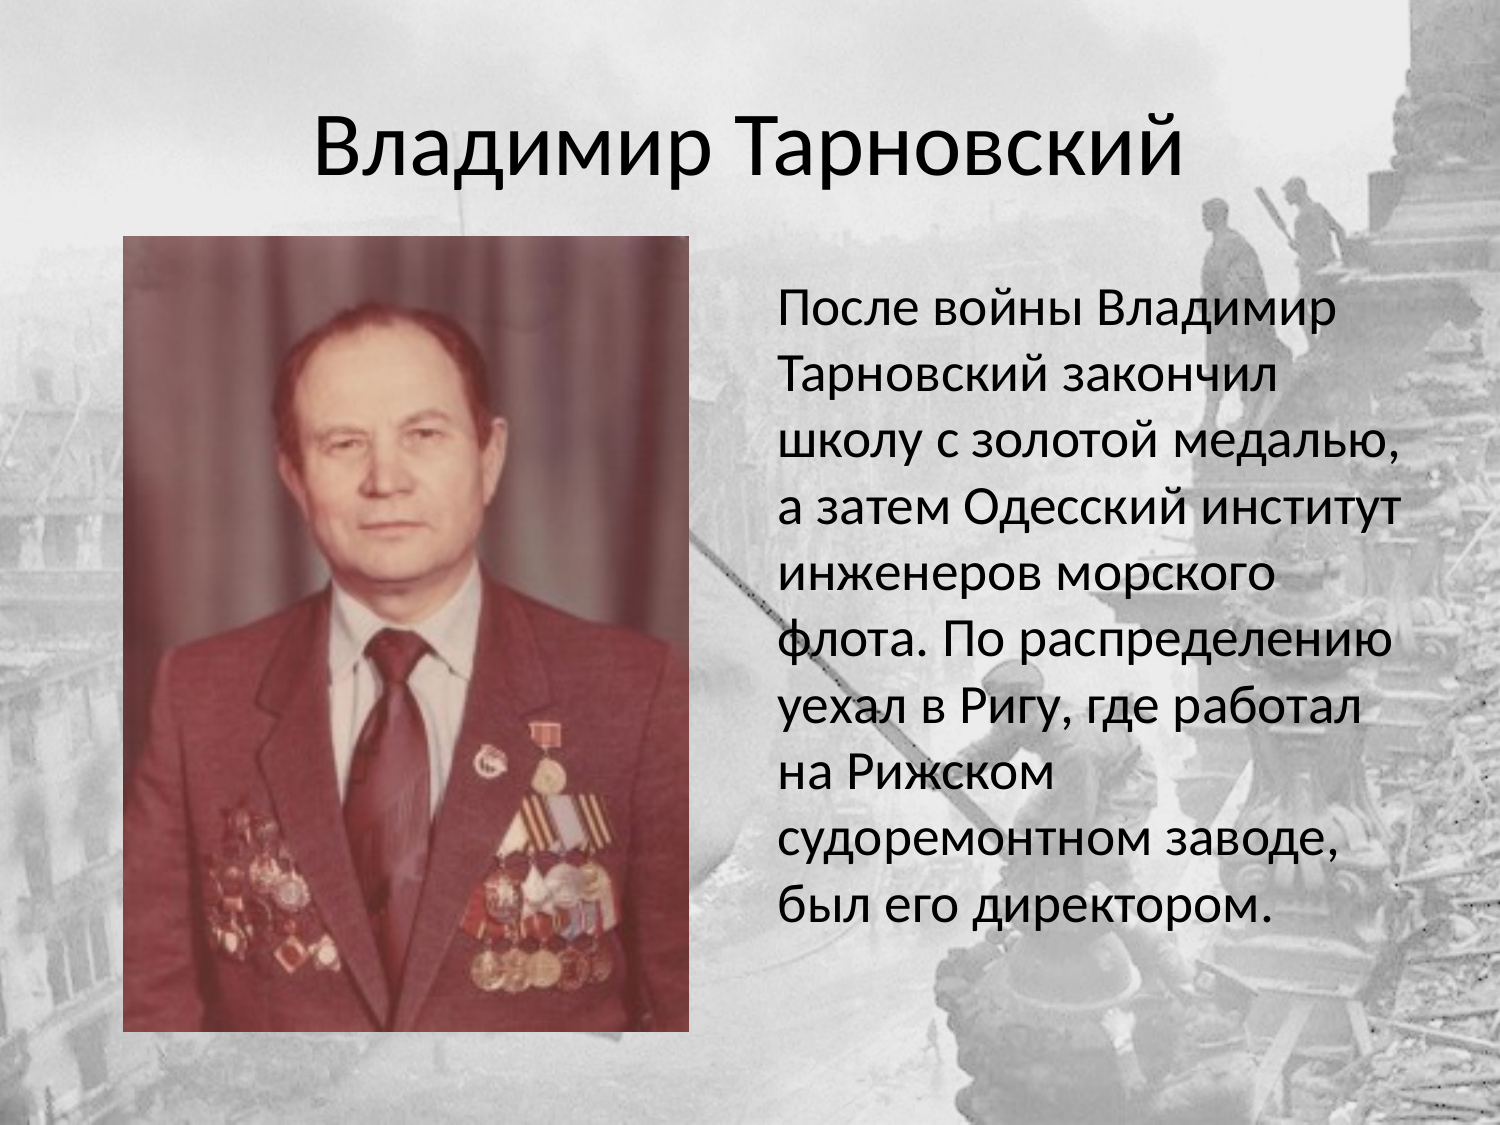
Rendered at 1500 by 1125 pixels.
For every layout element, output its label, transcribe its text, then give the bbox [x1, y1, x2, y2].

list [123, 235, 689, 1032]
title Владимир Тарновский [75, 45, 1425, 233]
list После войны Владимир Тарновский закончил школу с золотой медалью, а затем Одесский институт инженеров морского флота. По распределению уехал в Ригу, где работал на Рижском судоремонтном заводе, был его директором. [762, 262, 1425, 1005]
picture [0, 0, 1500, 1125]
